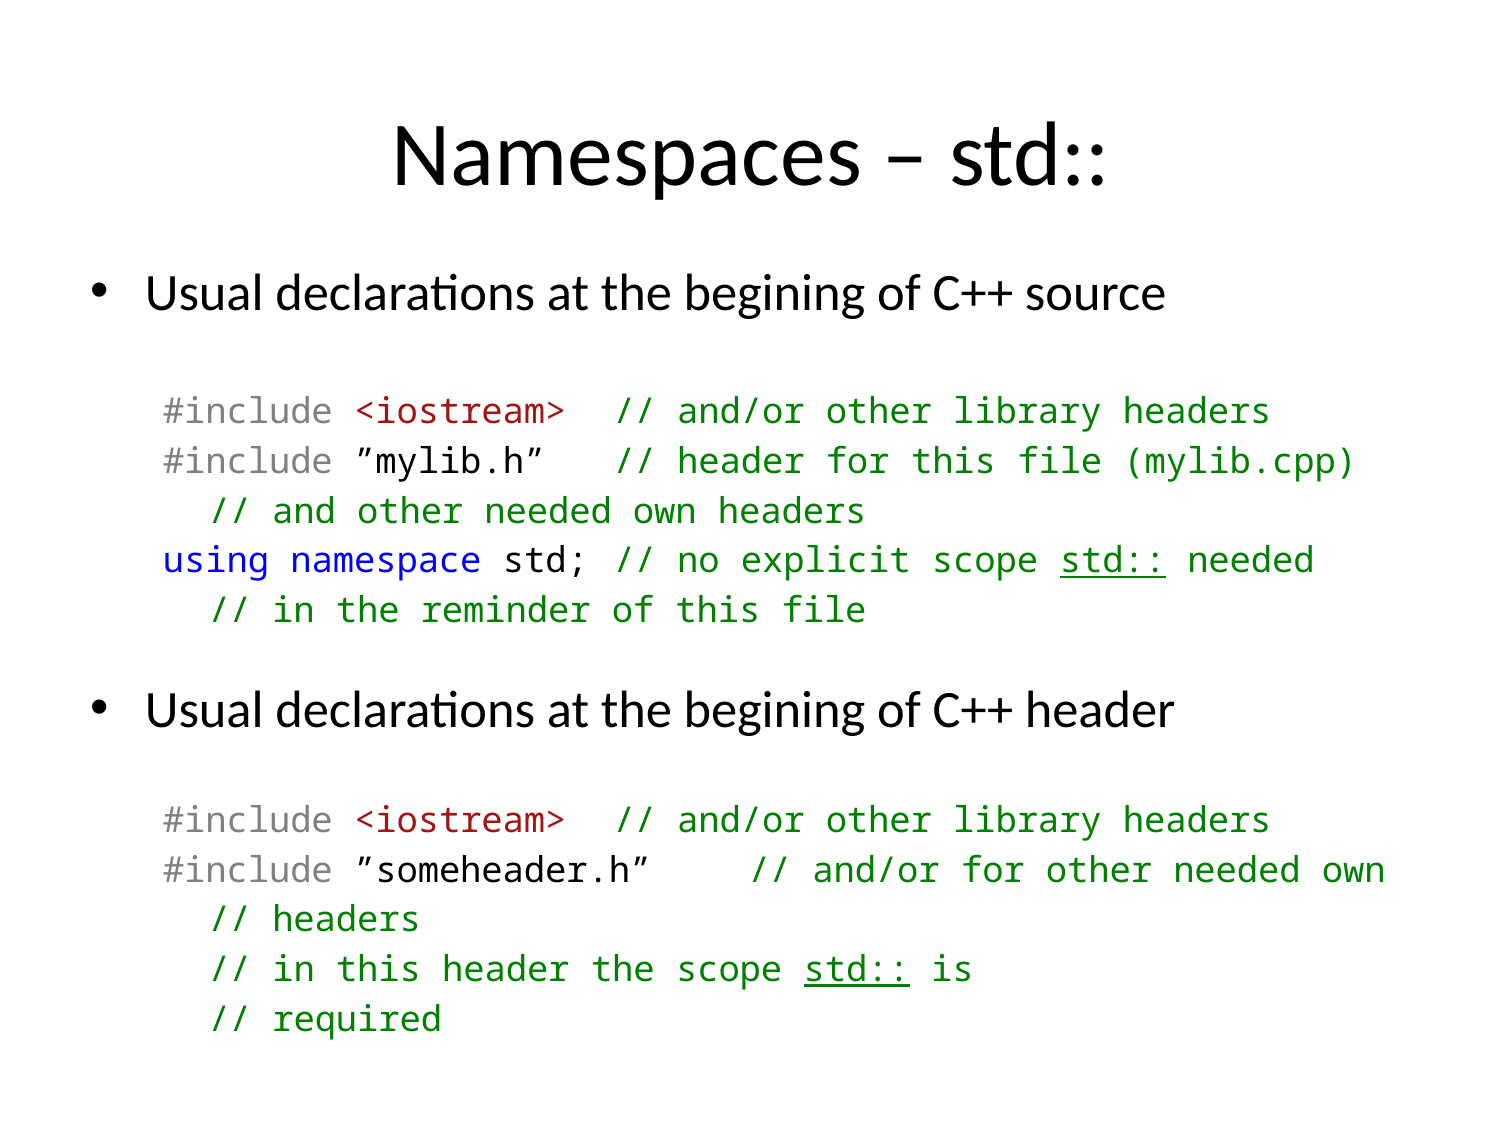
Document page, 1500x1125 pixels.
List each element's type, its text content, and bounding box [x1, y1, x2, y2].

title Namespaces – std:: [76, 54, 1427, 243]
list Usual declarations at the begining of C++ source #include <iostream> // and/or other library headers #include ”mylib.h” // header for this file (mylib.cpp) // and other needed own headers using namespace std; // no explicit scope std:: needed // in the reminder of this file Usual declarations at the begining of C++ header #include <iostream> // and/or other library headers #include ”someheader.h” // and/or for other needed own // headers // in this header the scope std:: is // required [75, 262, 1447, 1059]
